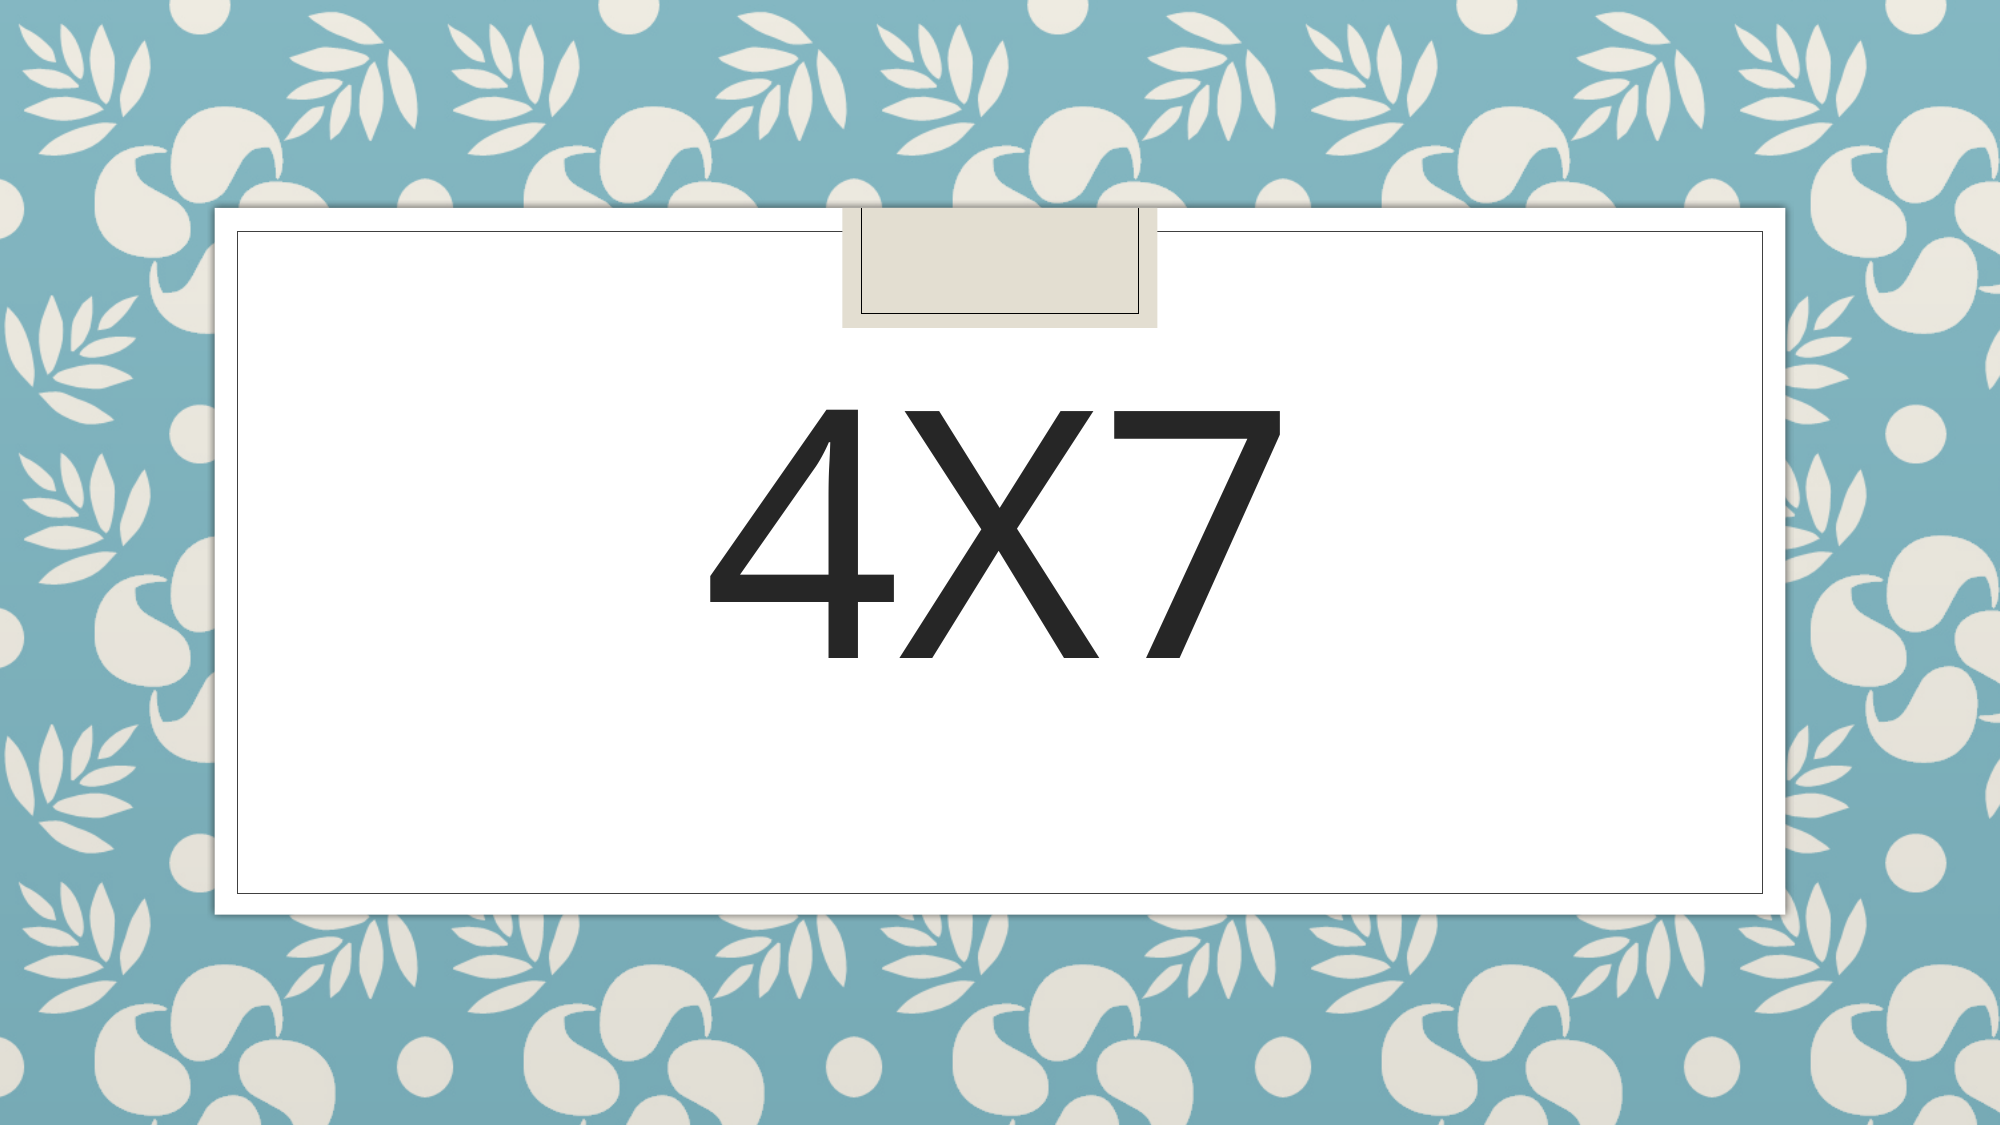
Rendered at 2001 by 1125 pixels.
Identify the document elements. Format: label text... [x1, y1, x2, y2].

title 4x7 [256, 343, 1744, 769]
